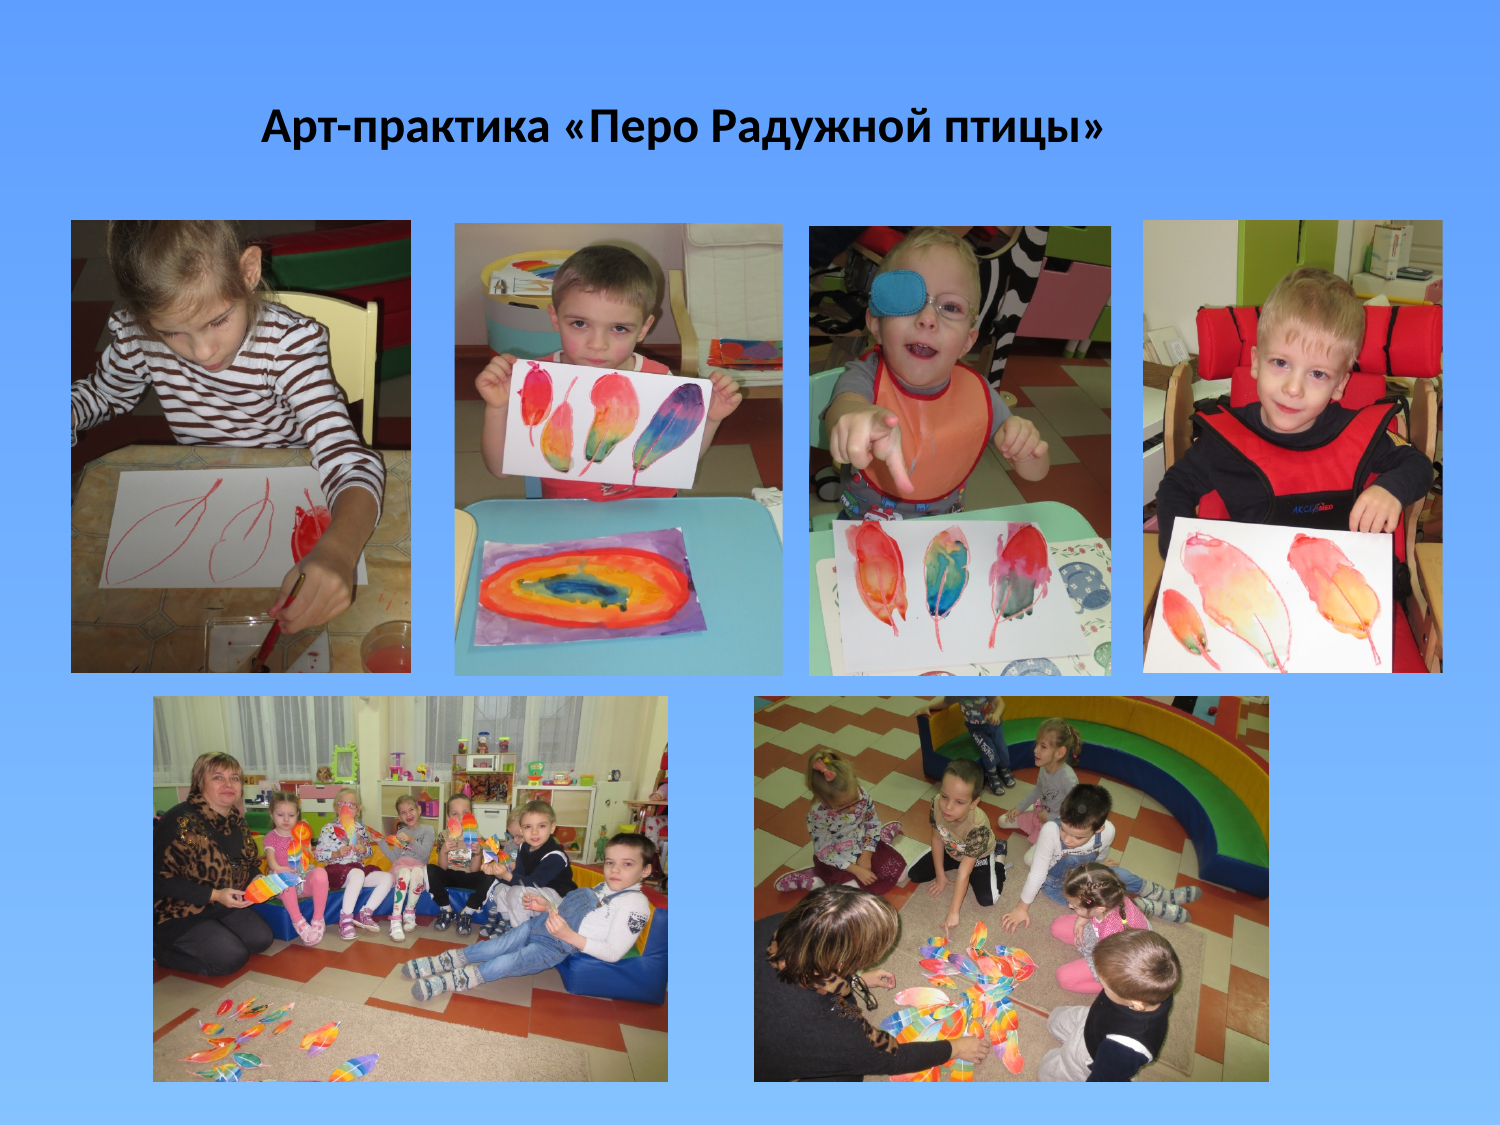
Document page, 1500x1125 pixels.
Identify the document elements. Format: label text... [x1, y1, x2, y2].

picture [71, 220, 411, 673]
picture [1142, 220, 1443, 673]
picture [754, 696, 1269, 1082]
text_box Арт-практика «Перо Радужной птицы» [245, 84, 1124, 160]
picture [454, 223, 783, 677]
picture [153, 696, 668, 1082]
picture [808, 225, 1112, 676]
